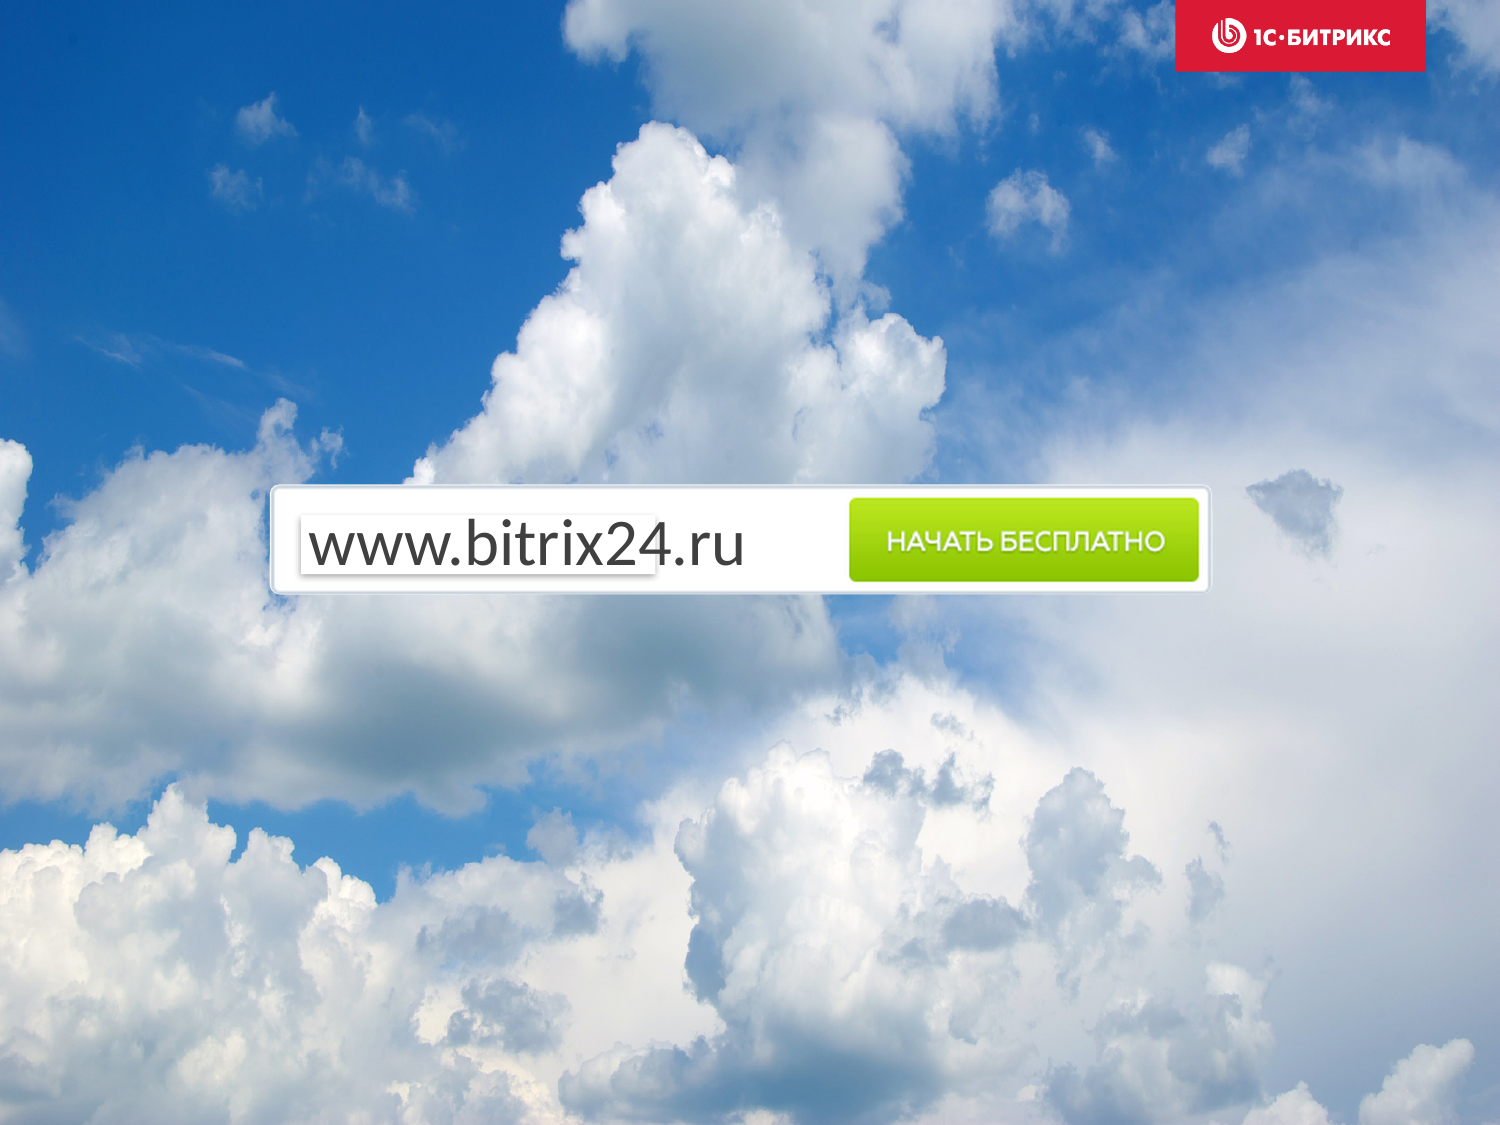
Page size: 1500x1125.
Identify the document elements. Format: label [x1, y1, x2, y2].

text_box [1175, 0, 1427, 72]
picture [0, 0, 1500, 1125]
